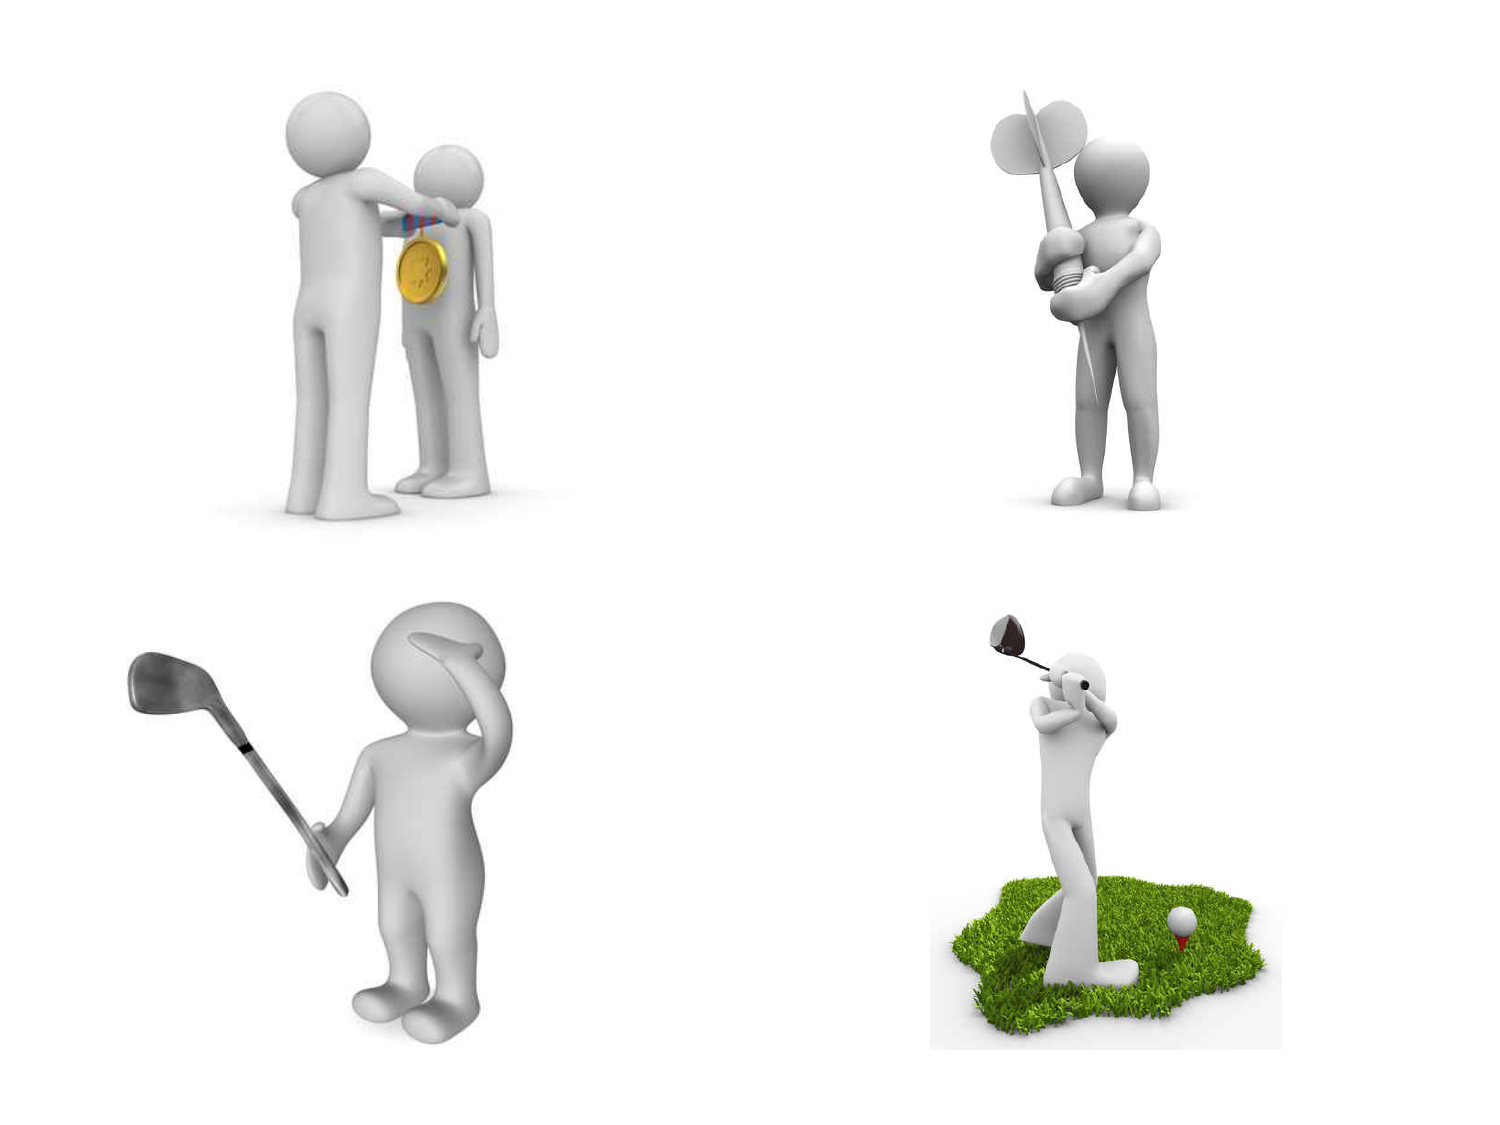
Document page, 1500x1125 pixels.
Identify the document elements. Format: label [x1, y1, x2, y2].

picture [930, 580, 1283, 1051]
picture [930, 74, 1283, 544]
picture [61, 74, 726, 544]
picture [89, 580, 698, 1051]
